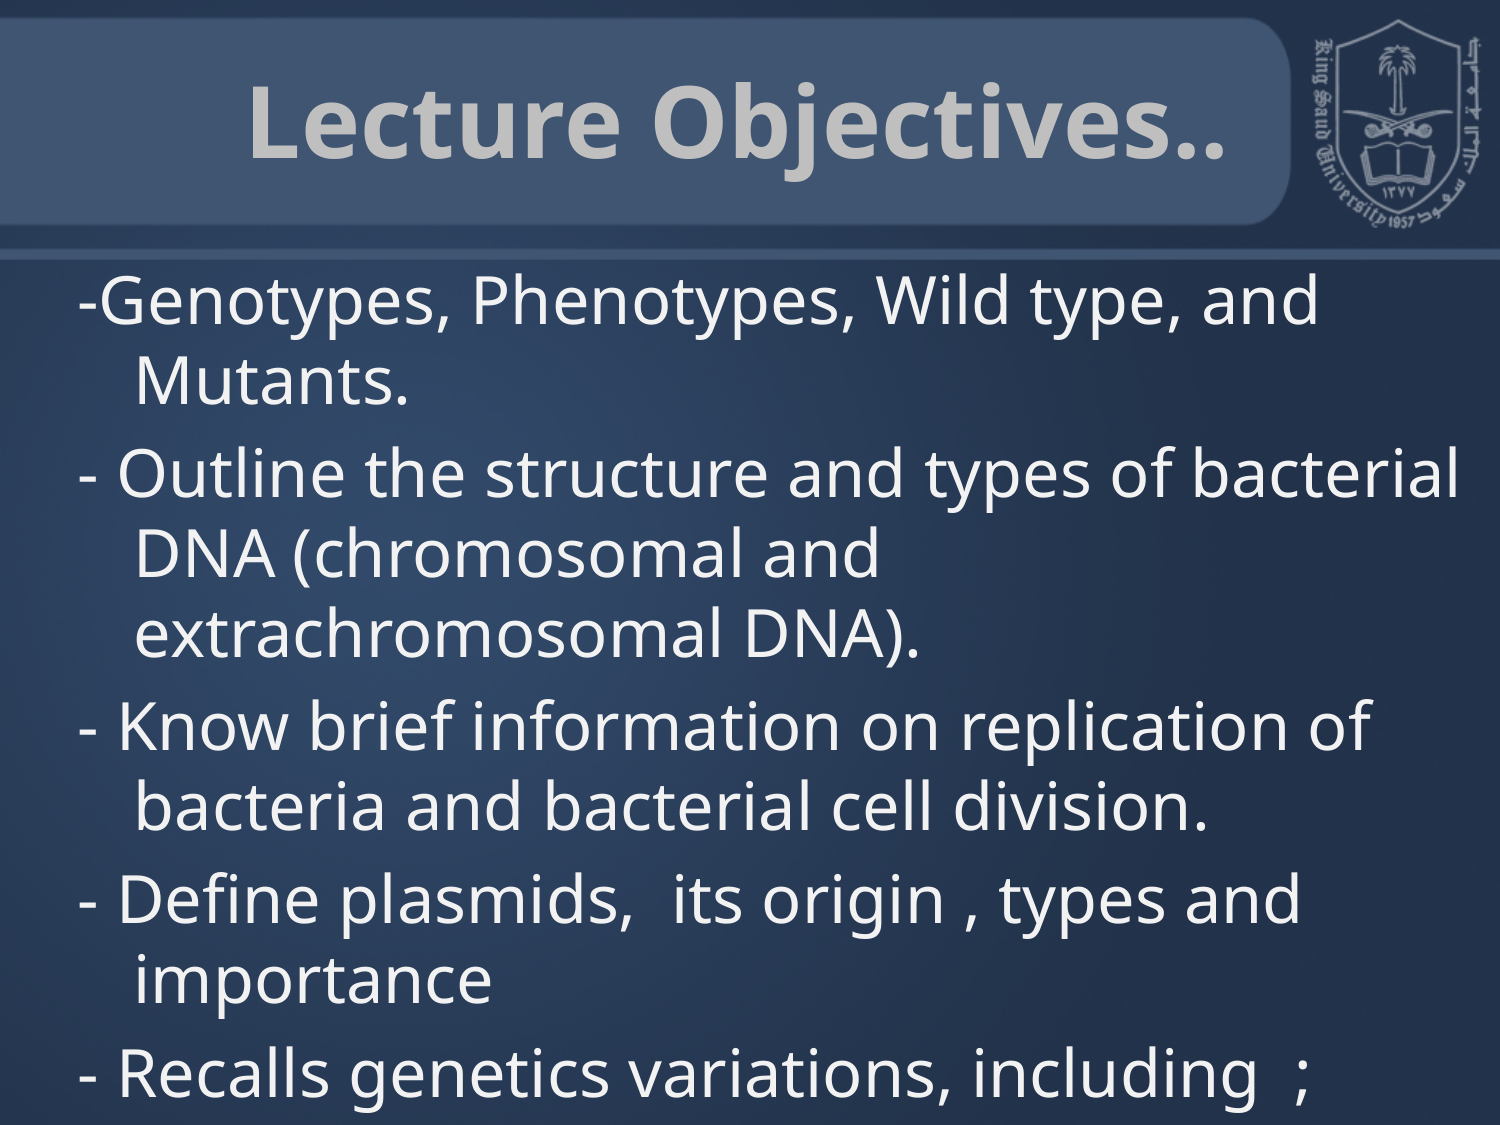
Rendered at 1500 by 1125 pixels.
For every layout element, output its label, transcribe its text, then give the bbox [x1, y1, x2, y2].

list -Genotypes, Phenotypes, Wild type, and Mutants. - Outline the structure and types of bacterial DNA (chromosomal and extrachromosomal DNA). - Know brief information on replication of bacteria and bacterial cell division. - Define plasmids, its origin , types and importance - Recalls genetics variations, including ; mutation and its types , gene transfer by transformation, transduction and conjugation and recognize its [62, 249, 1488, 993]
text_box Lecture Objectives.. [62, 24, 1413, 213]
picture [0, 0, 1500, 1125]
